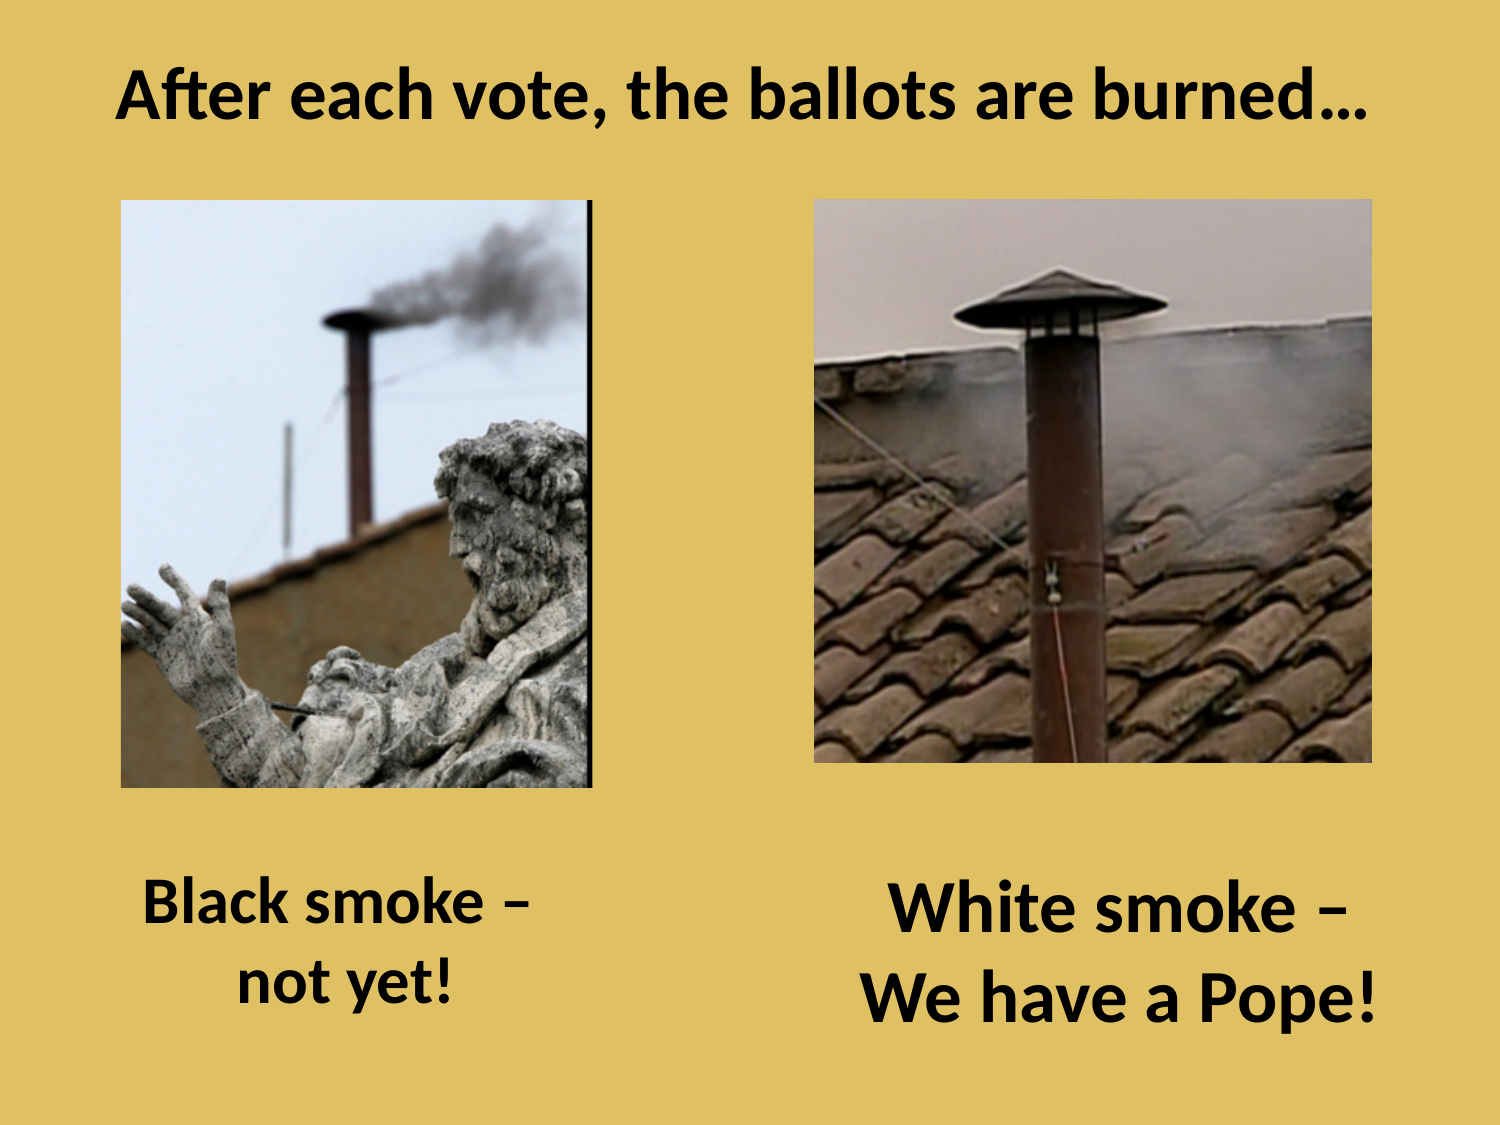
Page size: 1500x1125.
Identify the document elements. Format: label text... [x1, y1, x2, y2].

text_box Black smoke – not yet! [127, 849, 564, 1025]
text_box After each vote, the ballots are burned… [74, 37, 1413, 143]
picture [120, 199, 593, 788]
text_box White smoke – We have a Pope! [814, 849, 1425, 1045]
picture [814, 199, 1372, 763]
